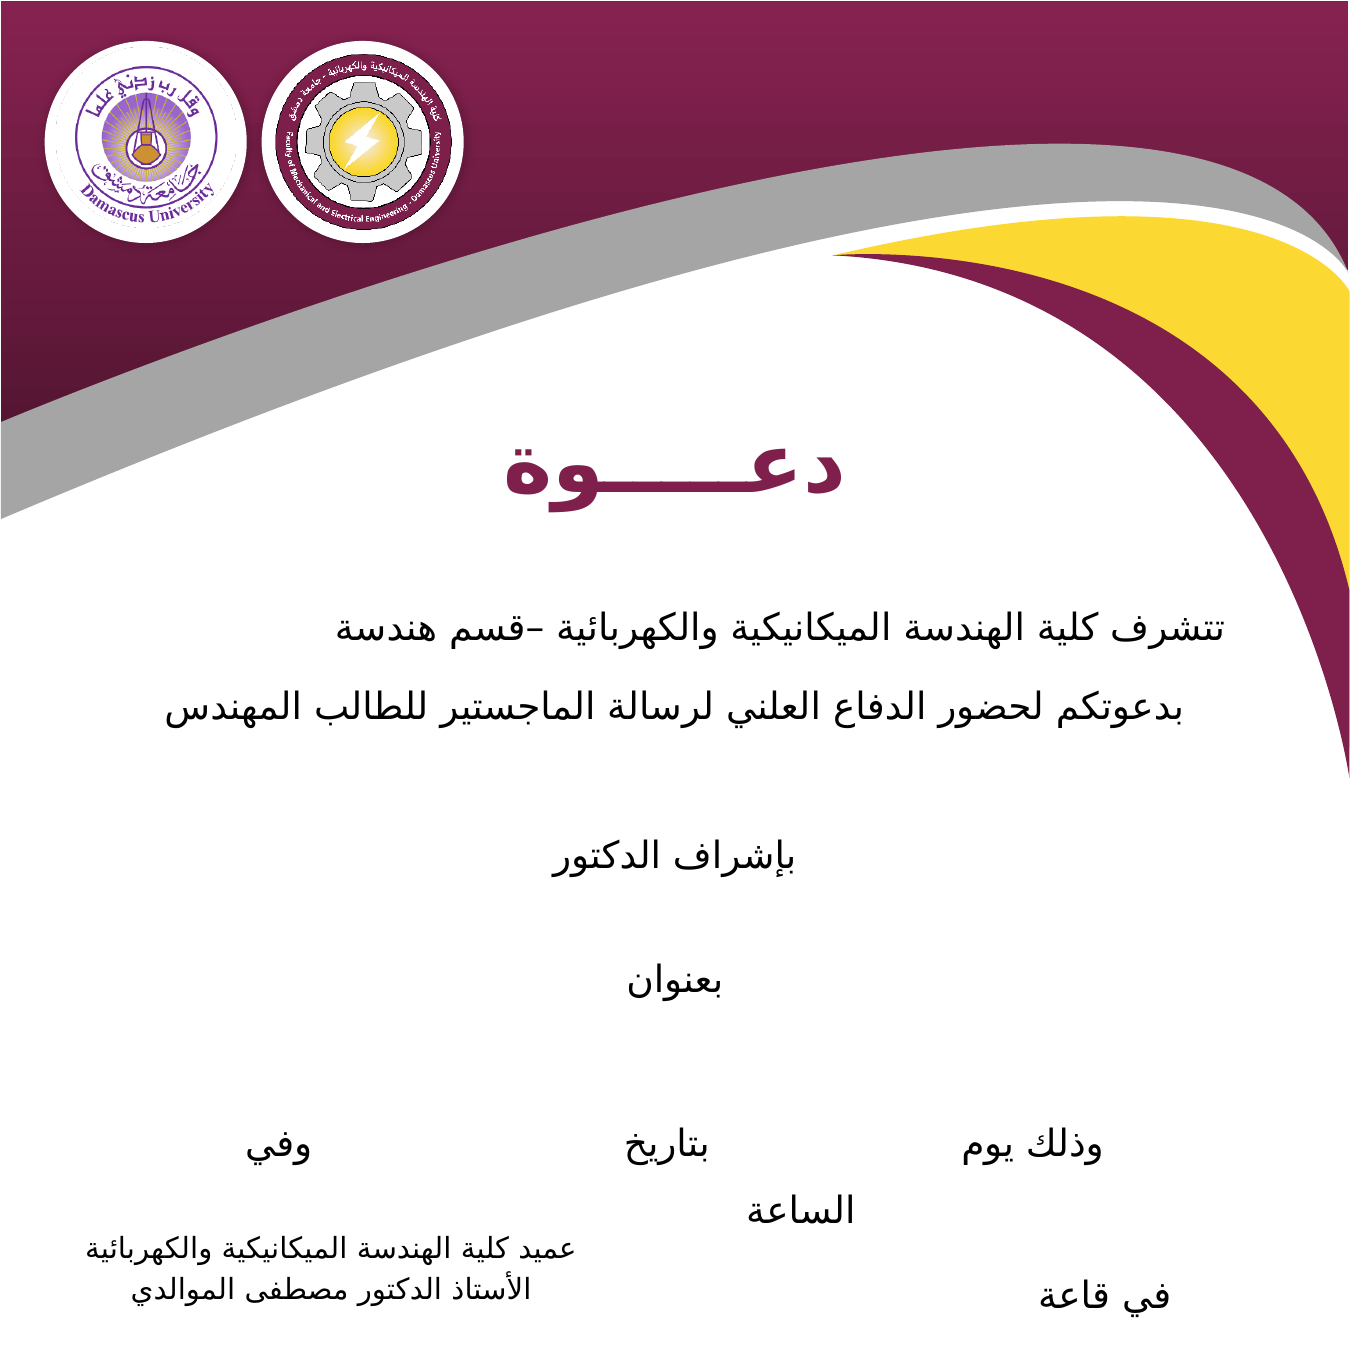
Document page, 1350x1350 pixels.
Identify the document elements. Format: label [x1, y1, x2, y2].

picture [272, 51, 454, 232]
picture [55, 47, 237, 228]
